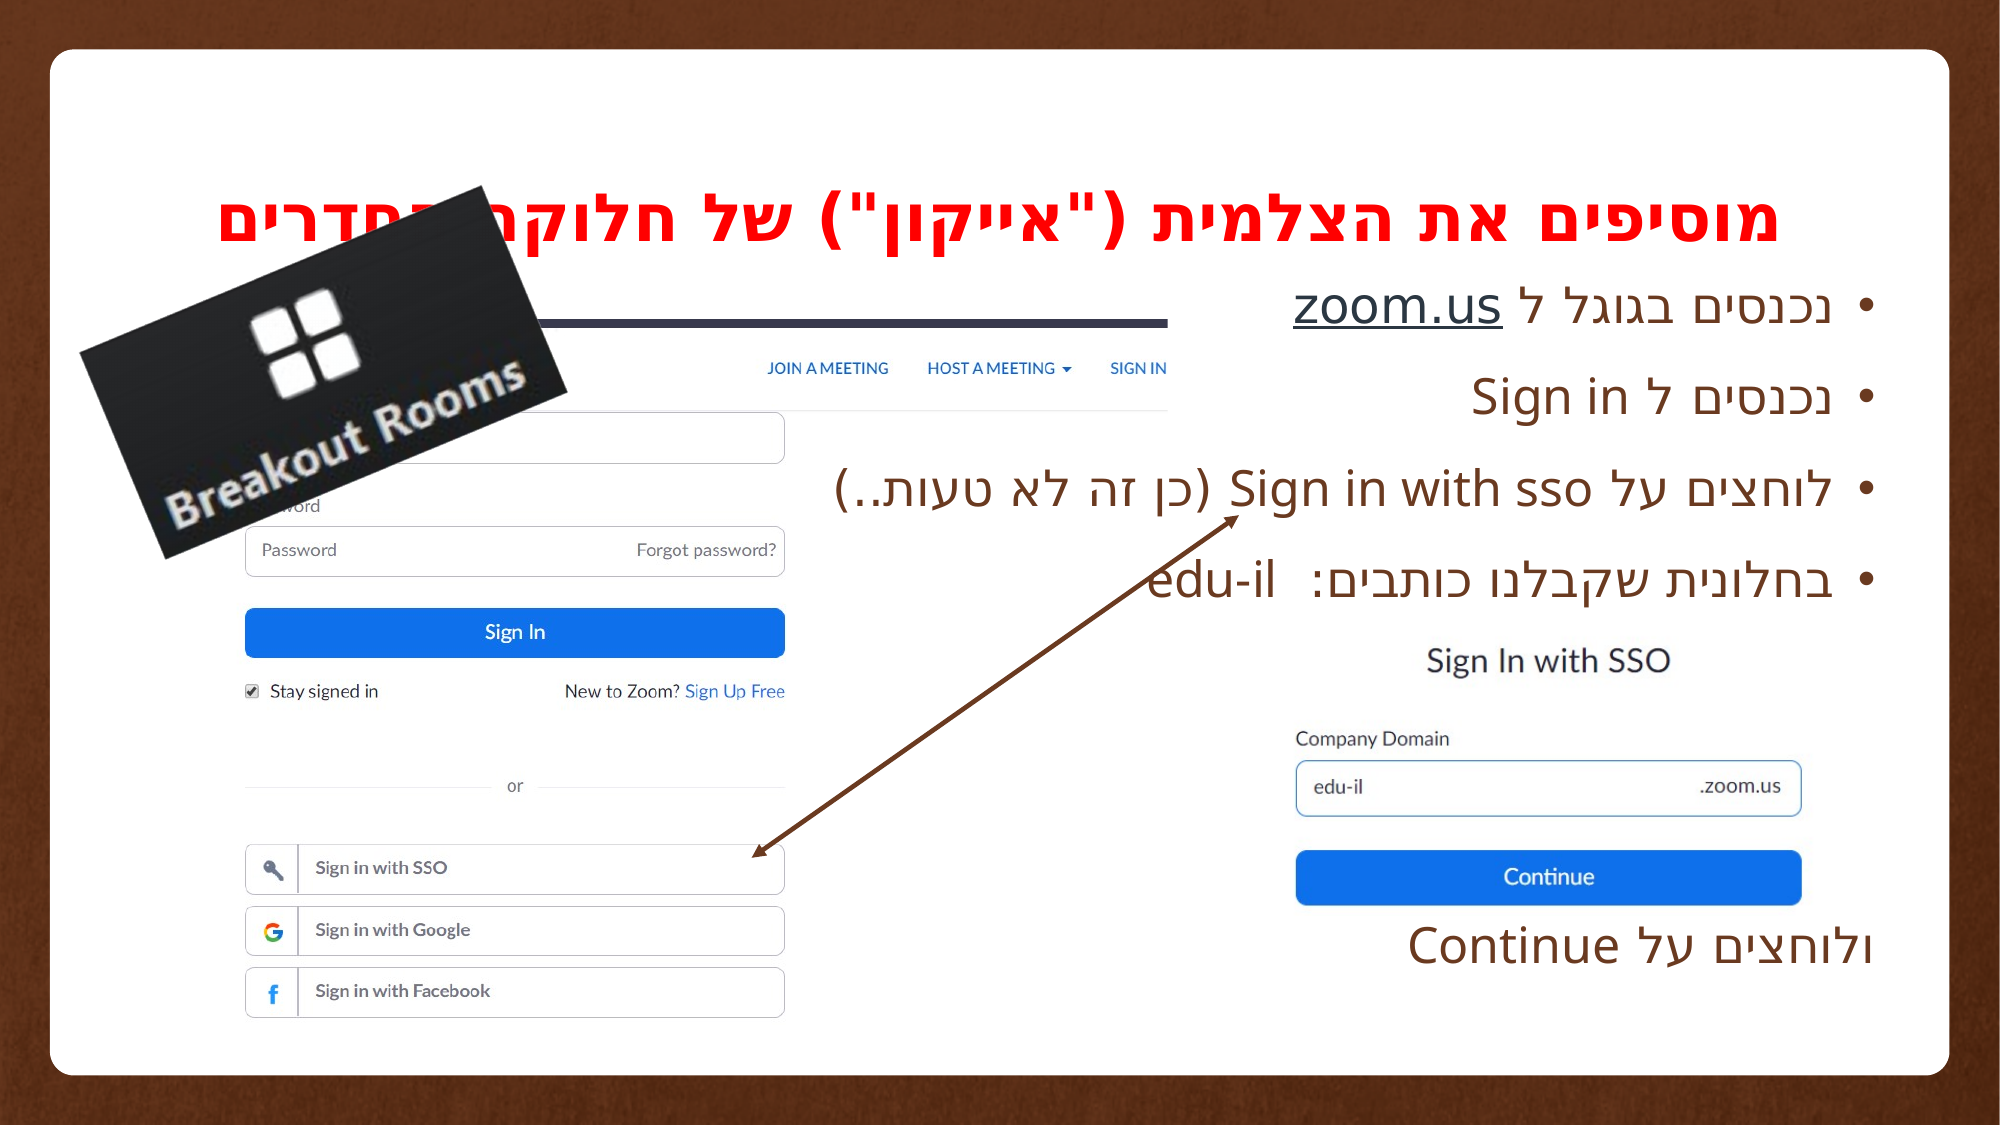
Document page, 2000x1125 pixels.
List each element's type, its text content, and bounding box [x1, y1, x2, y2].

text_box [751, 515, 1239, 858]
list נכנסים בגוגל ל zoom.us נכנסים ל Sign in לוחצים על Sign in with sso (כן זה לא טעות..) בחלונית שקבלנו כותבים: edu-il ולוחצים על Continue [290, 272, 1891, 1083]
title מוסיפים את הצלמית ("אייקון") של חלוקת החדרים [199, 70, 1800, 263]
picture [1274, 618, 1855, 916]
picture [81, 187, 1168, 1055]
